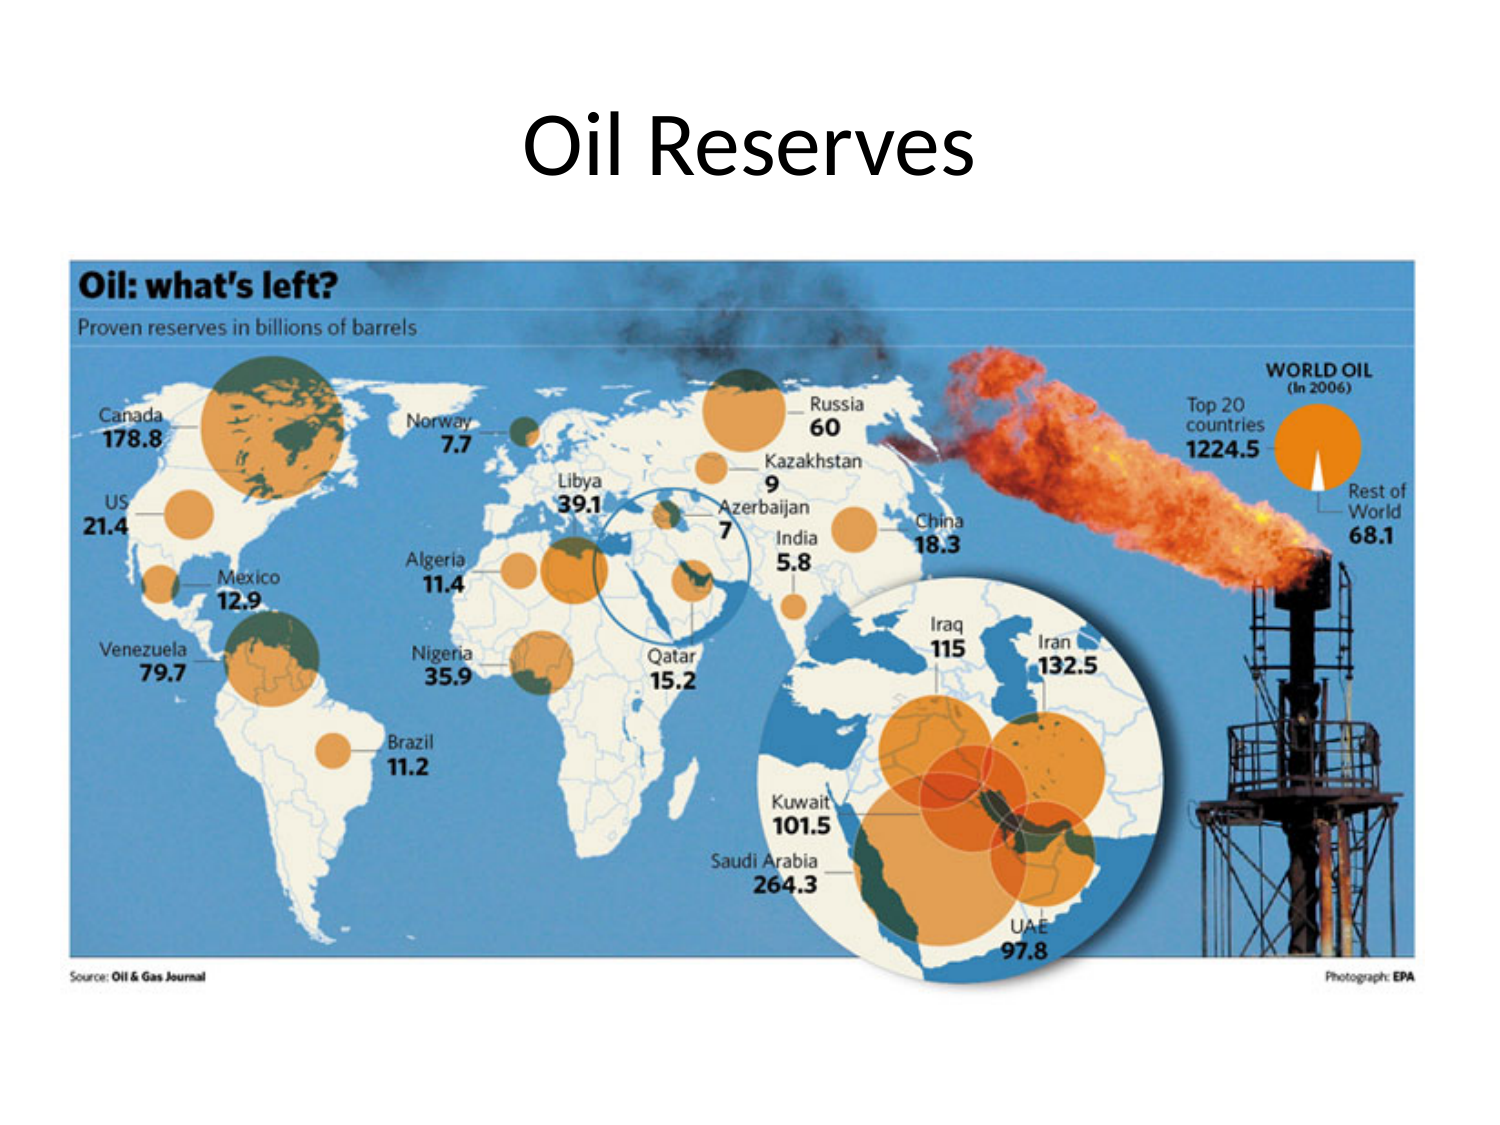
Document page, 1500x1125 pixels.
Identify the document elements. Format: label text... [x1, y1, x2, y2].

picture [60, 251, 1426, 1006]
title Oil Reserves [75, 45, 1425, 233]
